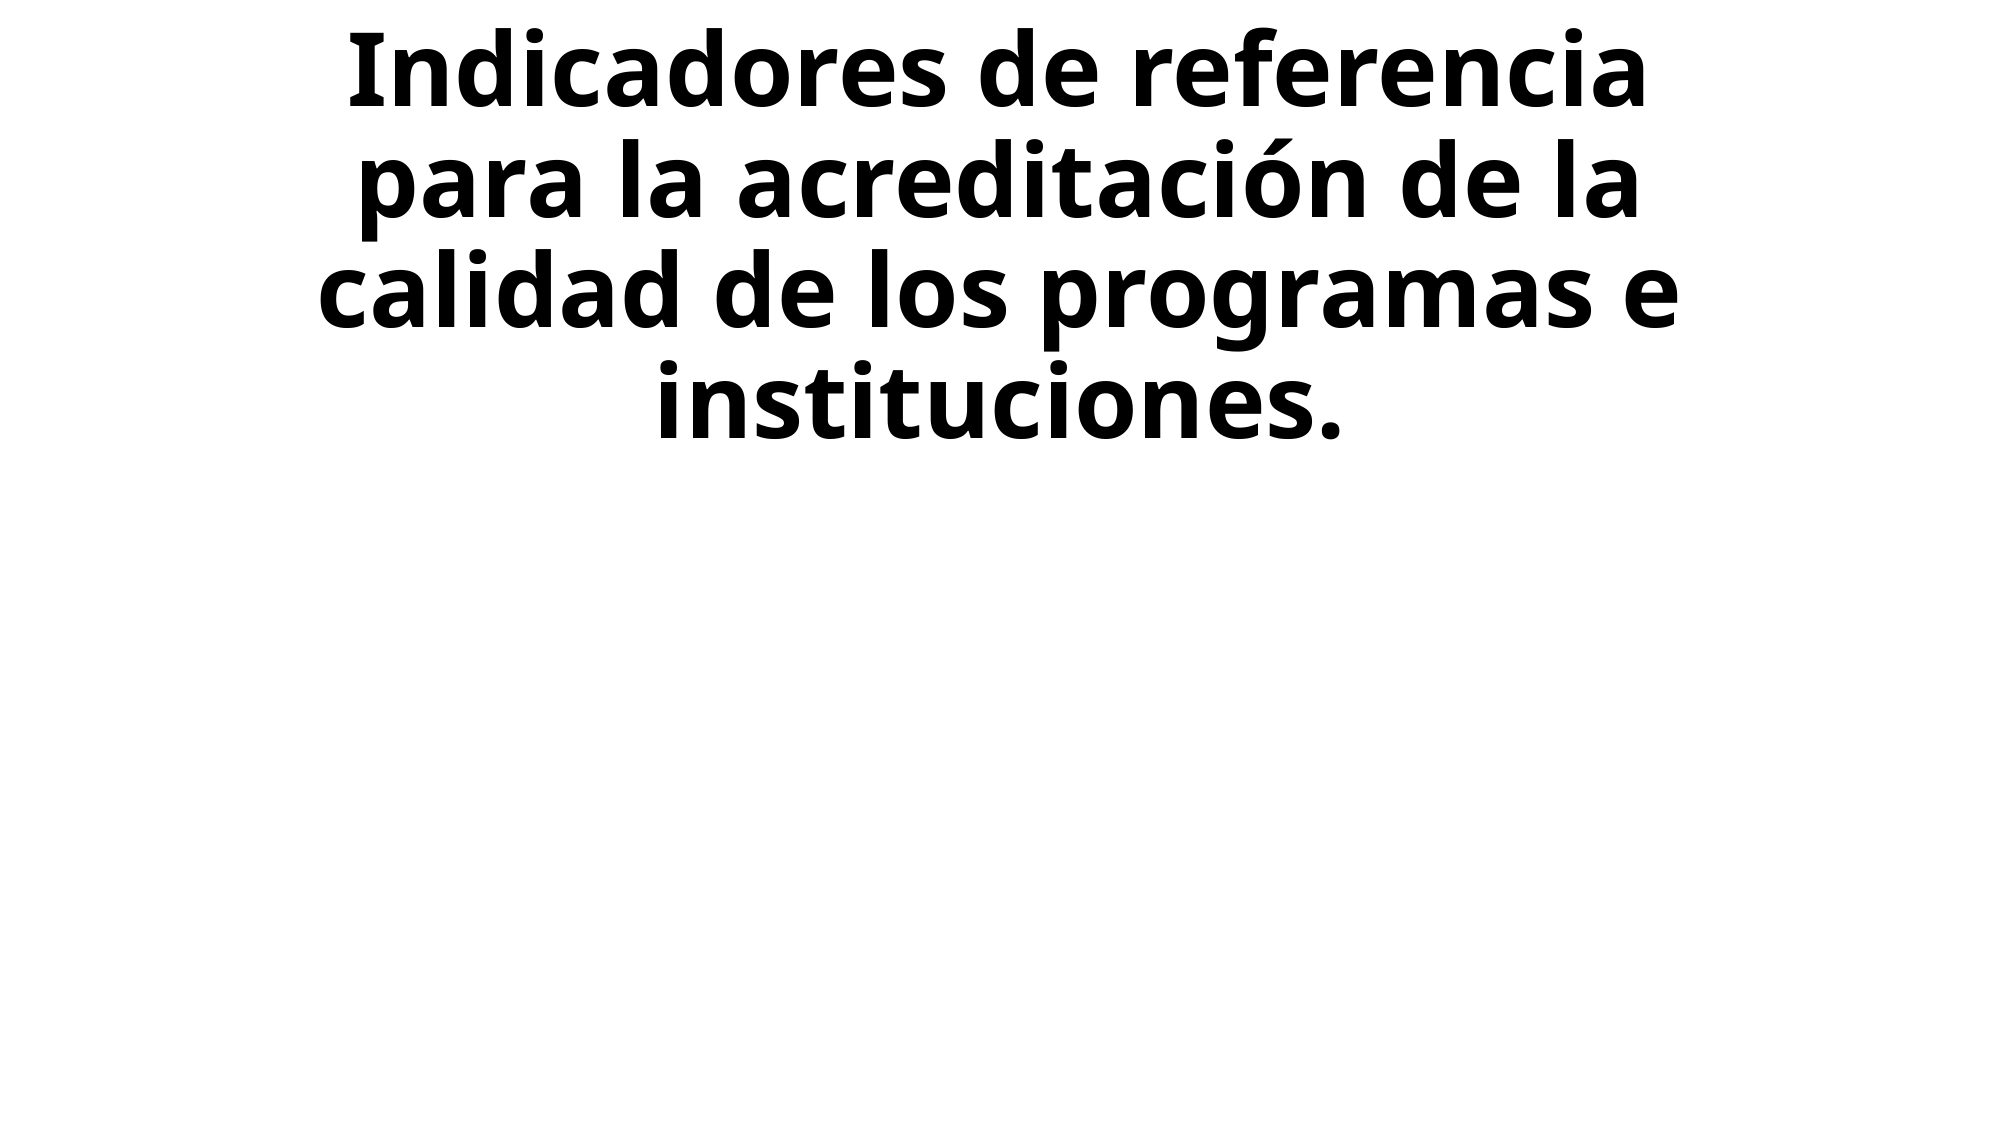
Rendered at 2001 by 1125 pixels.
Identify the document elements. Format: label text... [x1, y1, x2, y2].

title Indicadores de referencia para la acreditación de la calidad de los programas e instituciones. [249, 0, 1750, 591]
